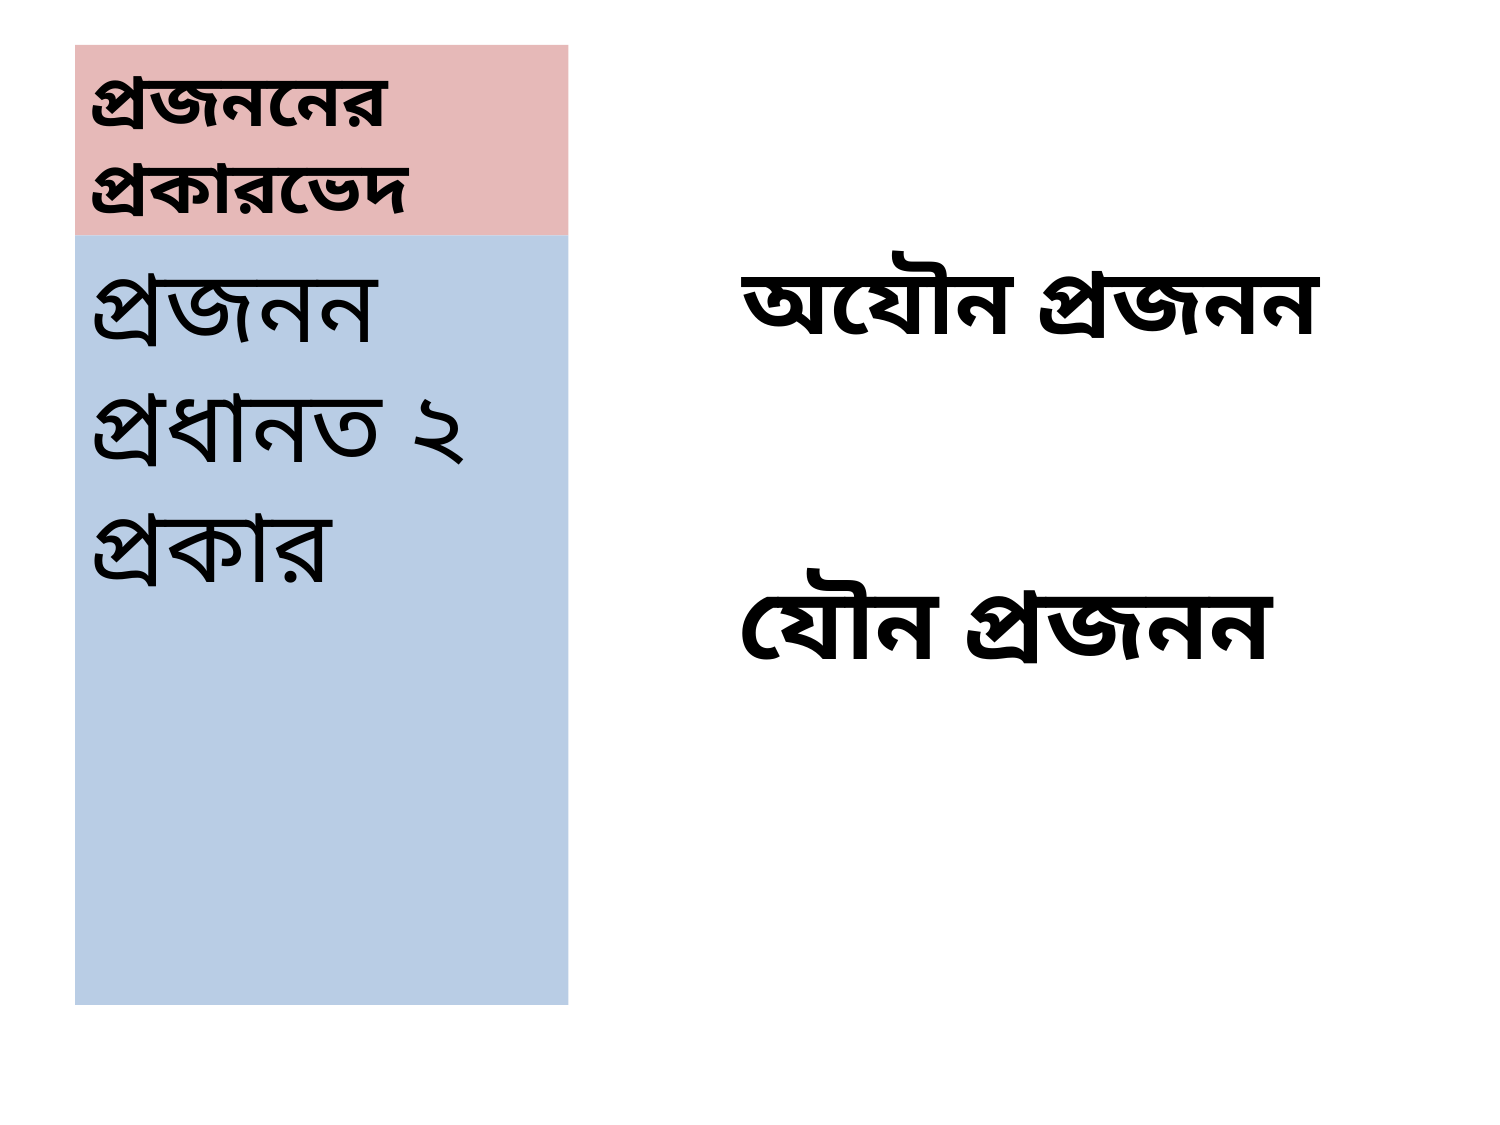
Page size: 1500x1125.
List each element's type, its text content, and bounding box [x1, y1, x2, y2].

list প্রজনন প্রধানত ২ প্রকার [75, 235, 569, 1005]
text_box অযৌন প্রজনন [675, 235, 1388, 361]
title প্রজননের প্রকারভেদ [75, 44, 569, 235]
text_box যৌন প্রজনন [674, 552, 1338, 687]
